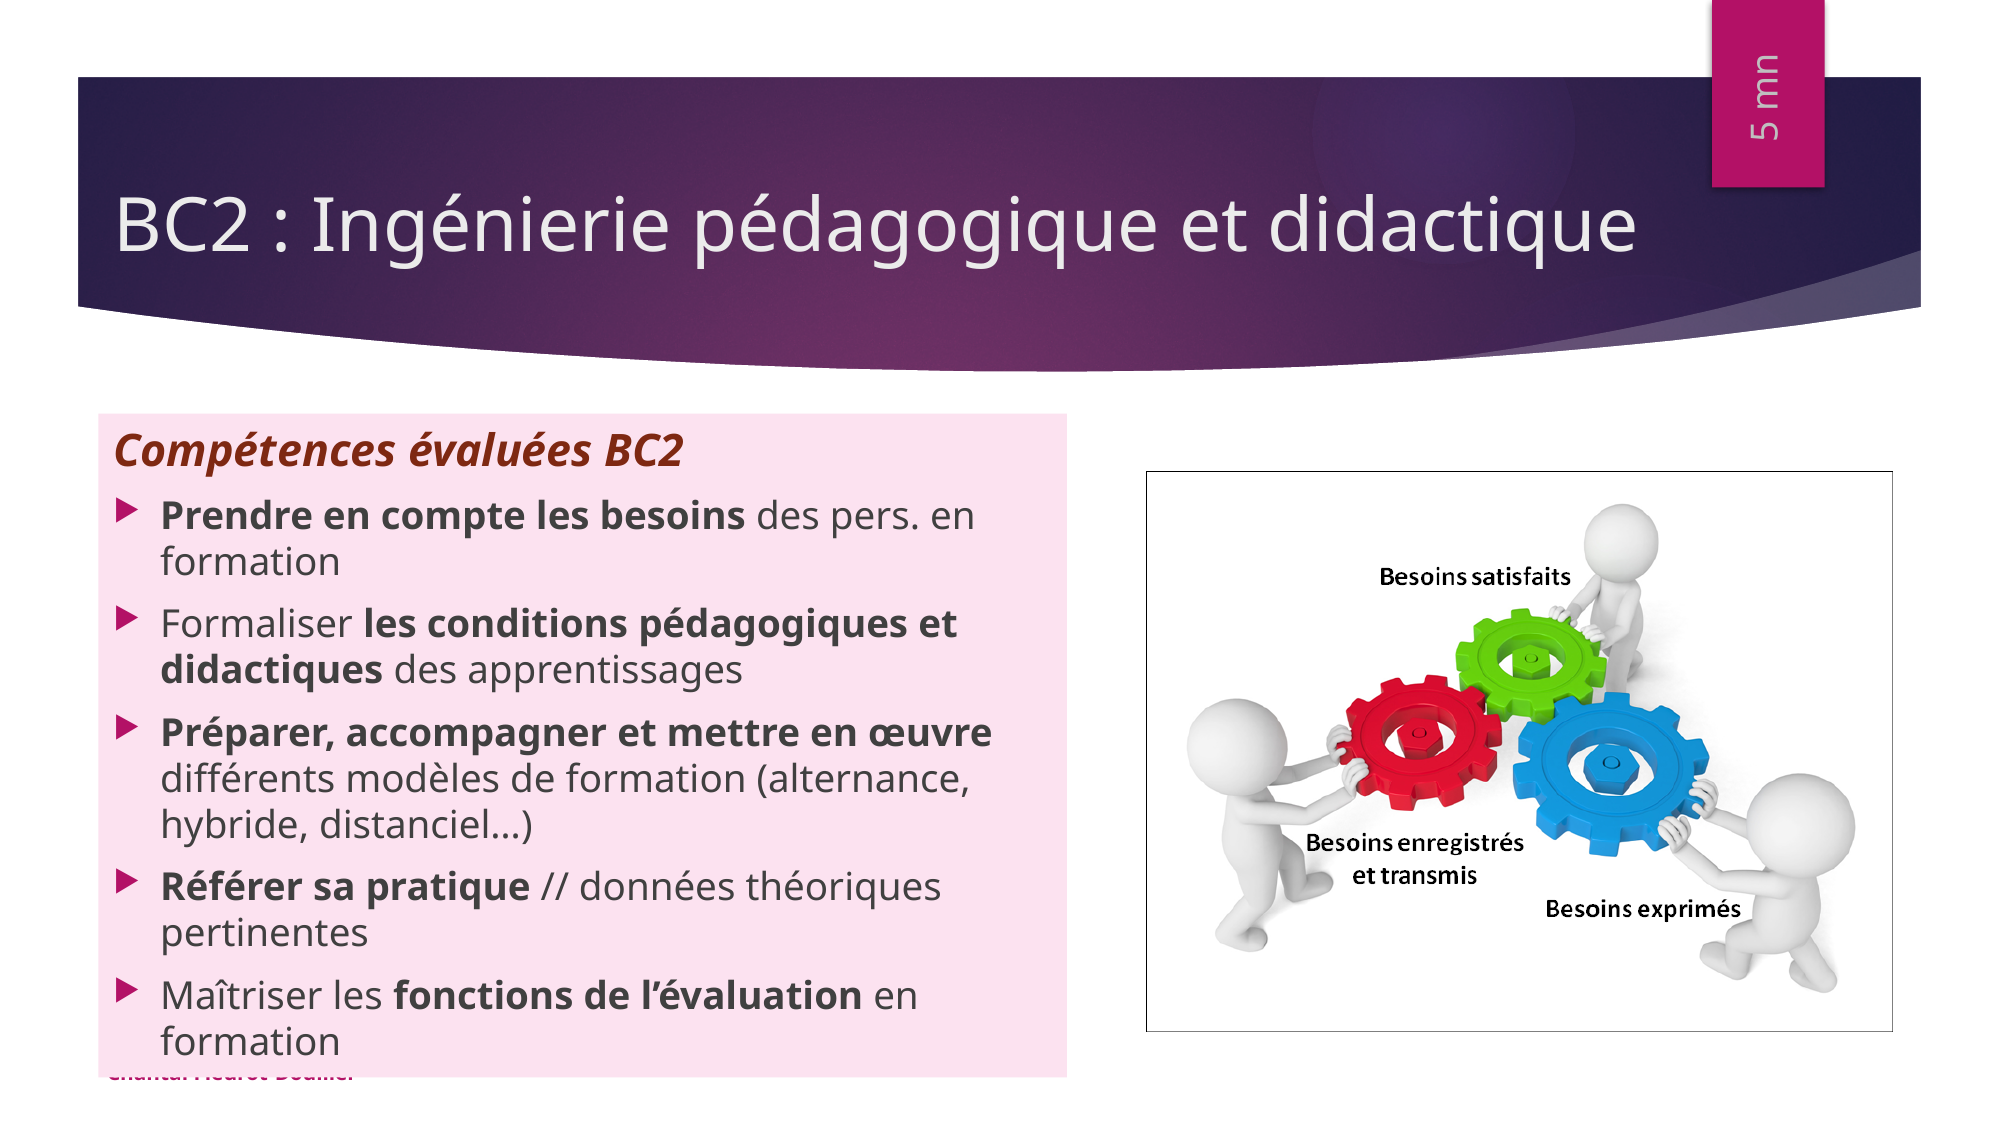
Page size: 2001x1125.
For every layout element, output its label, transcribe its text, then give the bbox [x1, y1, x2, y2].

text_box 5 mn [1732, 52, 1809, 158]
list Compétences évaluées BC2 Prendre en compte les besoins des pers. en formation Formaliser les conditions pédagogiques et didactiques des apprentissages Préparer, accompagner et mettre en œuvre différents modèles de formation (alternance, hybride, distanciel…) Référer sa pratique // données théoriques pertinentes Maîtriser les fonctions de l’évaluation en formation [98, 413, 1067, 1078]
title BC2 : Ingénierie pédagogique et didactique [98, 133, 1809, 310]
picture [1146, 470, 1894, 1032]
footer Chantal Fleurot-Douiller [92, 1048, 726, 1099]
